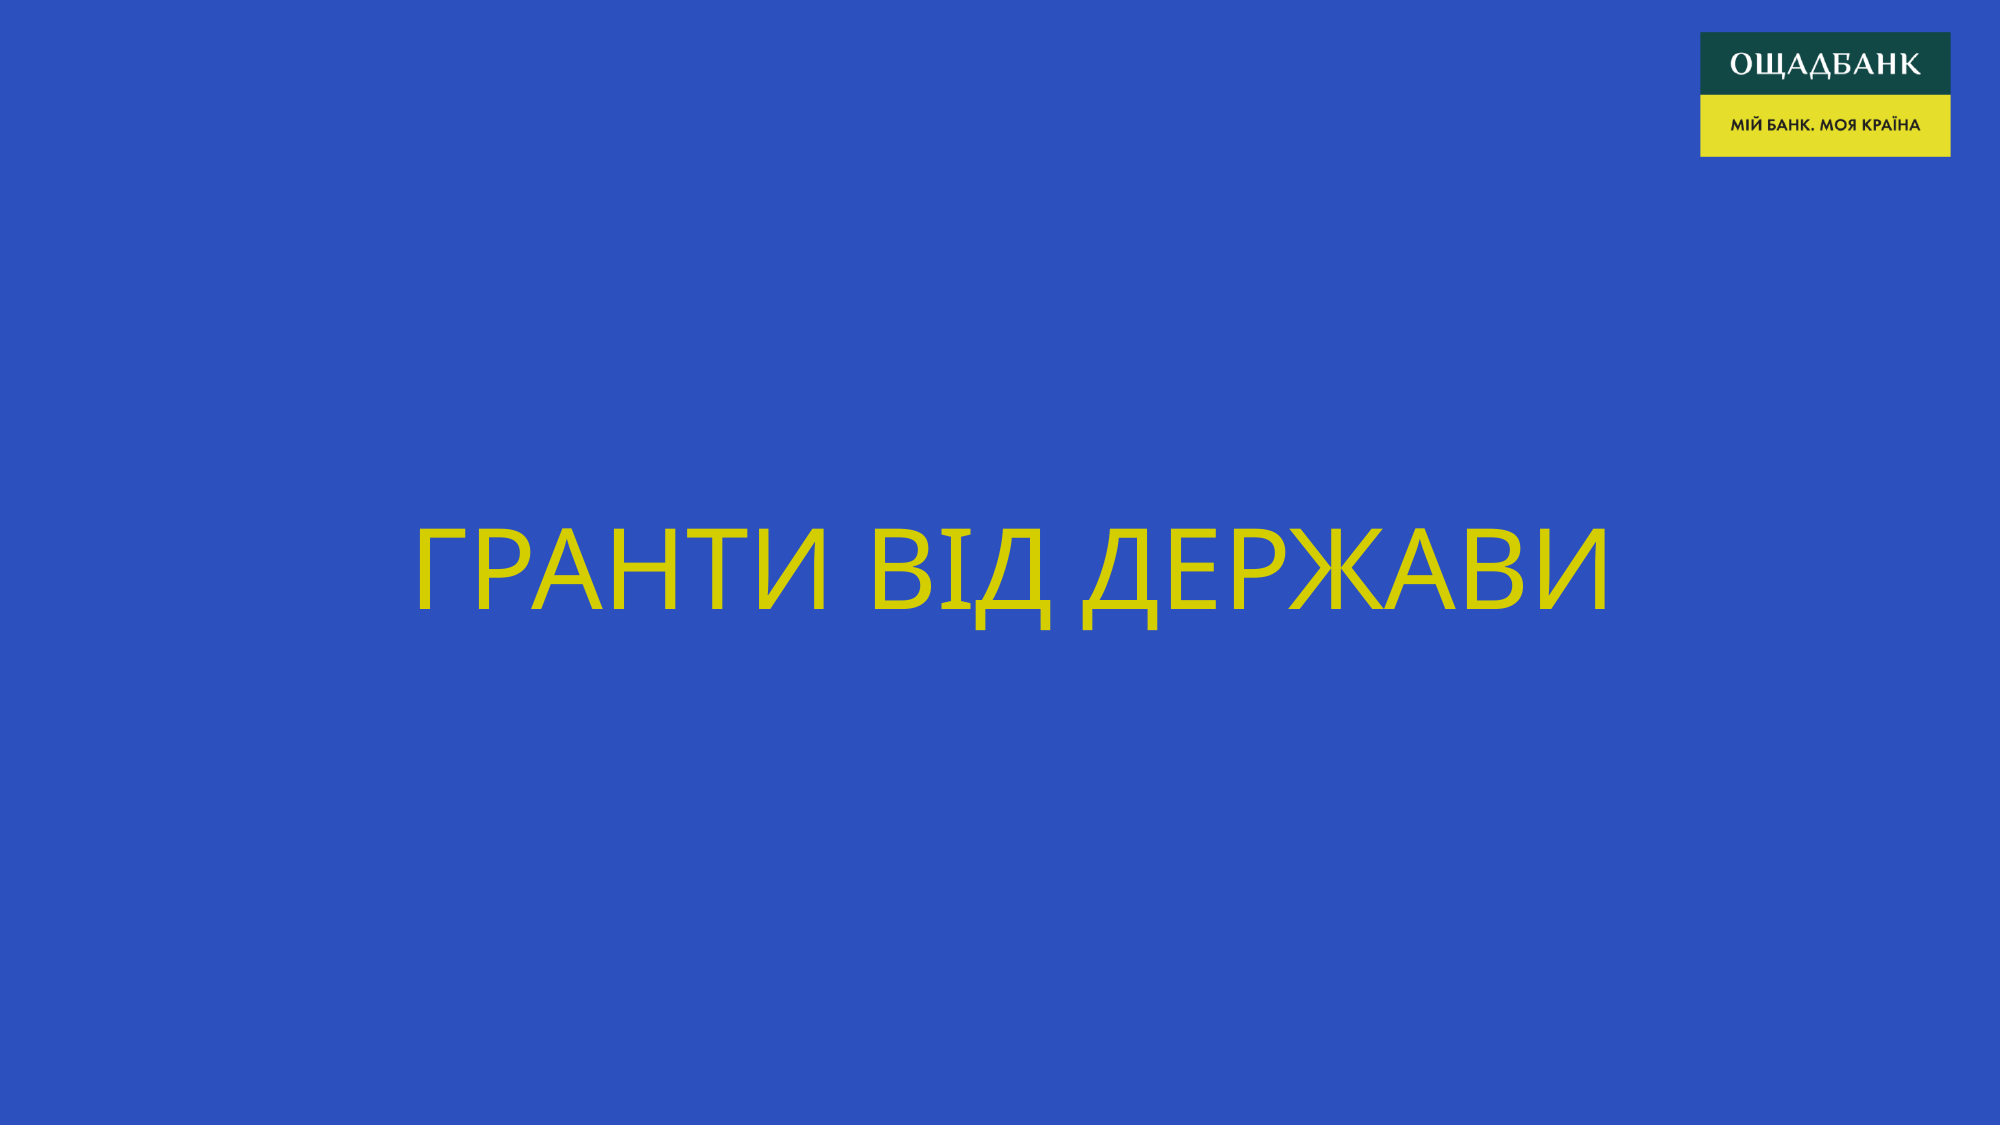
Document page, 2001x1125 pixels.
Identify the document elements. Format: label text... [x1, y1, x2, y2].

picture [1700, 32, 1951, 158]
text_box ГРАНТИ ВІД ДЕРЖАВИ [13, 489, 2000, 640]
